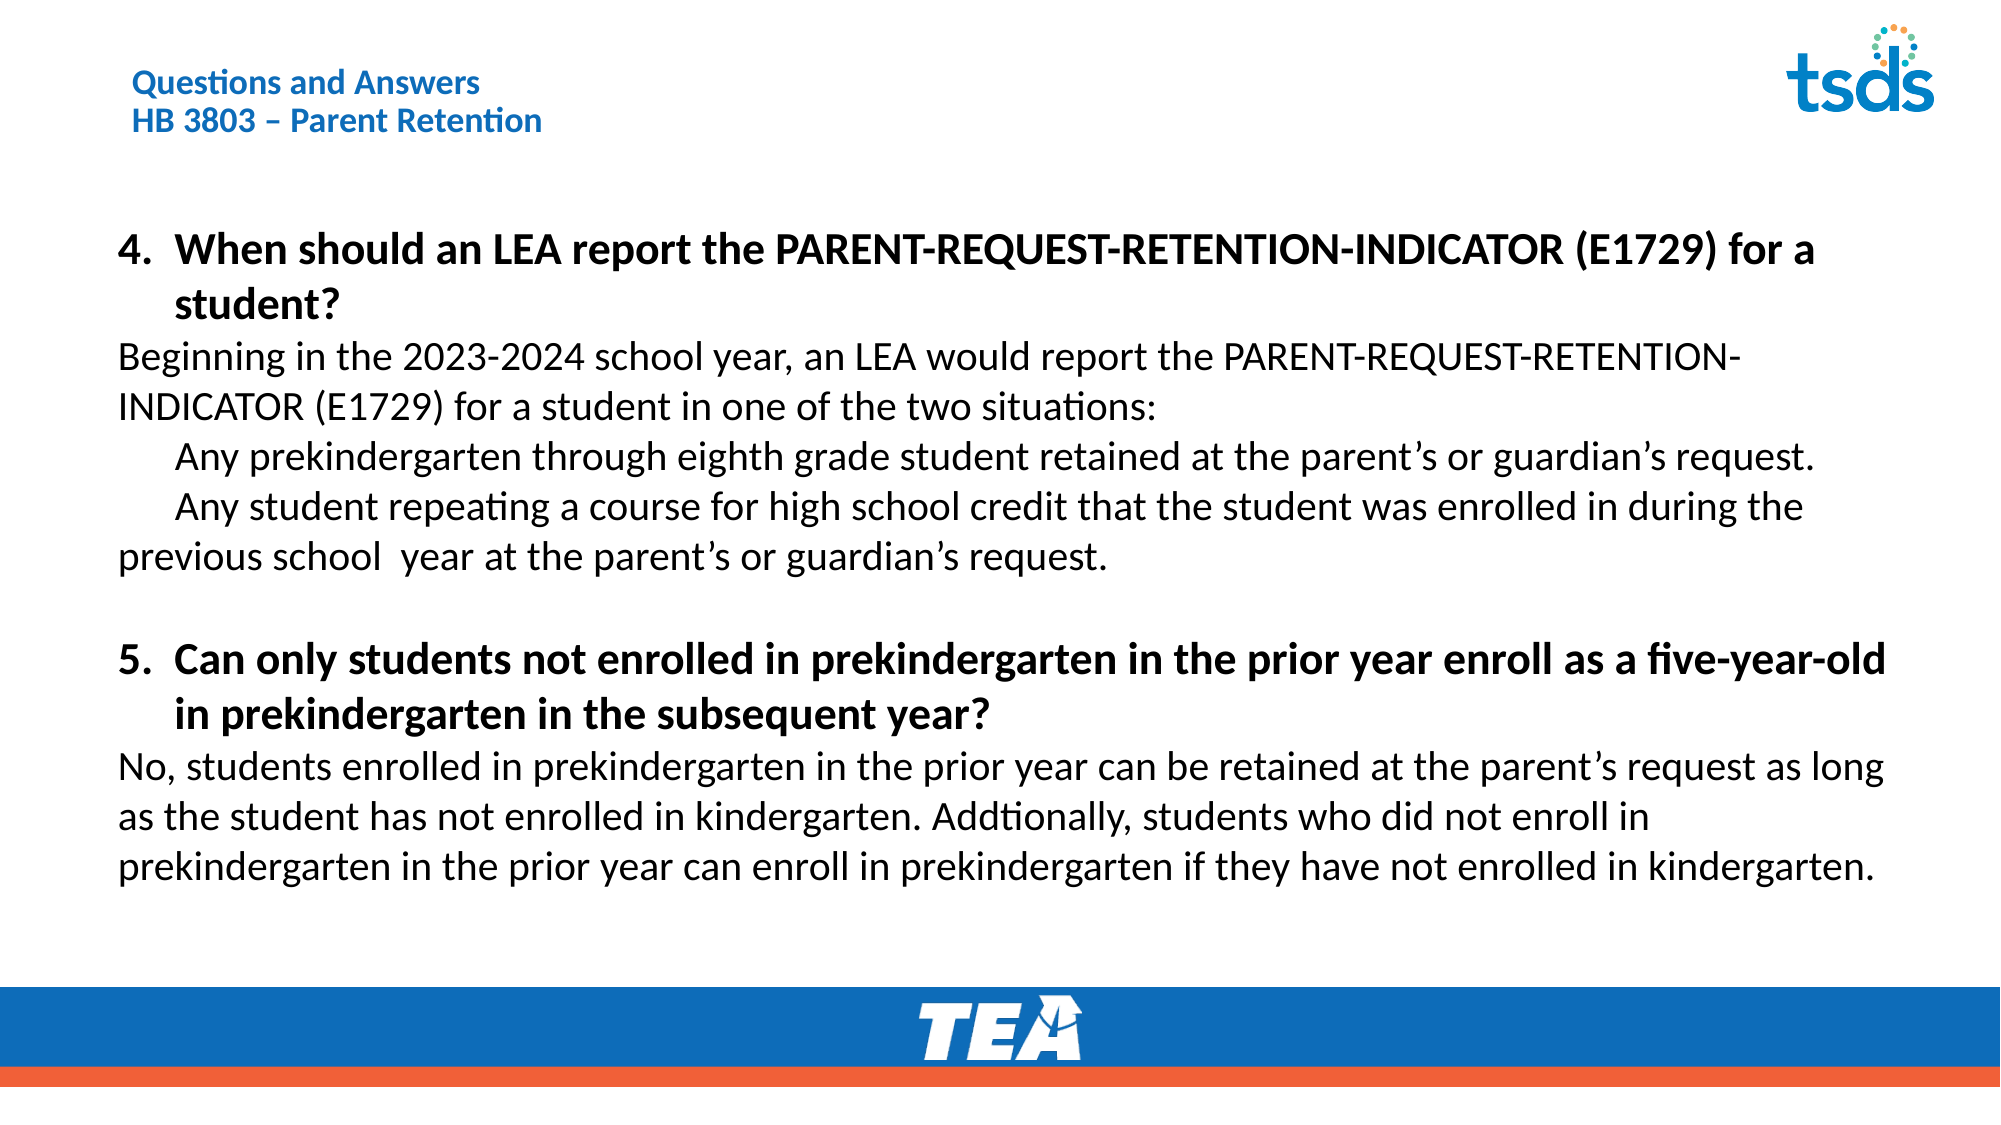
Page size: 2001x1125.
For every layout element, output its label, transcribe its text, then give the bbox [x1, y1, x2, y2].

title Questions and Answers HB 3803 – Parent Retention [116, 25, 1942, 149]
picture [918, 997, 1082, 1060]
text_box When should an LEA report the PARENT-REQUEST-RETENTION-INDICATOR (E1729) for a student? Beginning in the 2023-2024 school year, an LEA would report the PARENT-REQUEST-RETENTION-INDICATOR (E1729) for a student in one of the two situations: Any prekindergarten through eighth grade student retained at the parent’s or guardian’s request. Any student repeating a course for high school credit that the student was enrolled in during the previous school year at the parent’s or guardian’s request. Can only students not enrolled in prekindergarten in the prior year enroll as a five-year-old in prekindergarten in the subsequent year? No, students enrolled in prekindergarten in the prior year can be retained at the parent’s request as long as the student has not enrolled in kindergarten. Addtionally, students who did not enroll in prekindergarten in the prior year can enroll in prekindergarten if they have not enrolled in kindergarten. [103, 166, 1928, 997]
